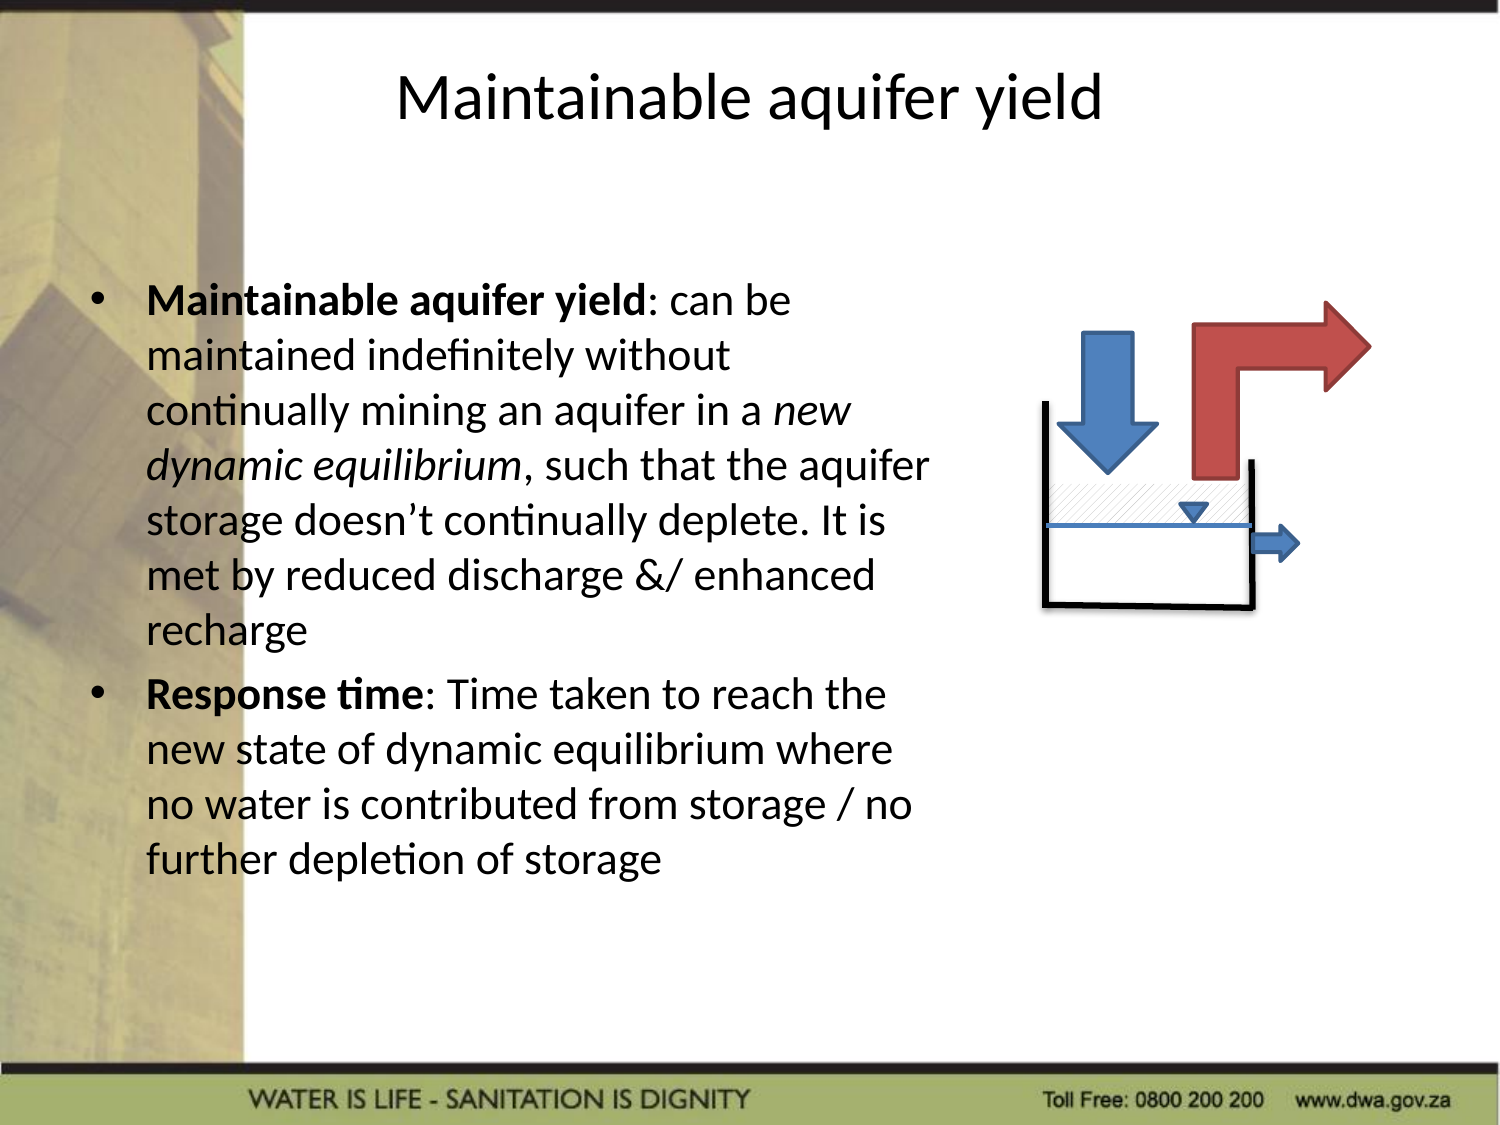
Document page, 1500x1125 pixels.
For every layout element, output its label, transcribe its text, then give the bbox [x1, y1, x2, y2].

title Maintainable aquifer yield [75, 45, 1425, 233]
picture [0, 0, 1500, 1125]
list Maintainable aquifer yield: can be maintained indefinitely without continually mining an aquifer in a new dynamic equilibrium, such that the aquifer storage doesn’t continually deplete. It is met by reduced discharge &/ enhanced recharge Response time: Time taken to reach the new state of dynamic equilibrium where no water is contributed from storage / no further depletion of storage [75, 262, 951, 1005]
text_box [1045, 302, 1370, 611]
